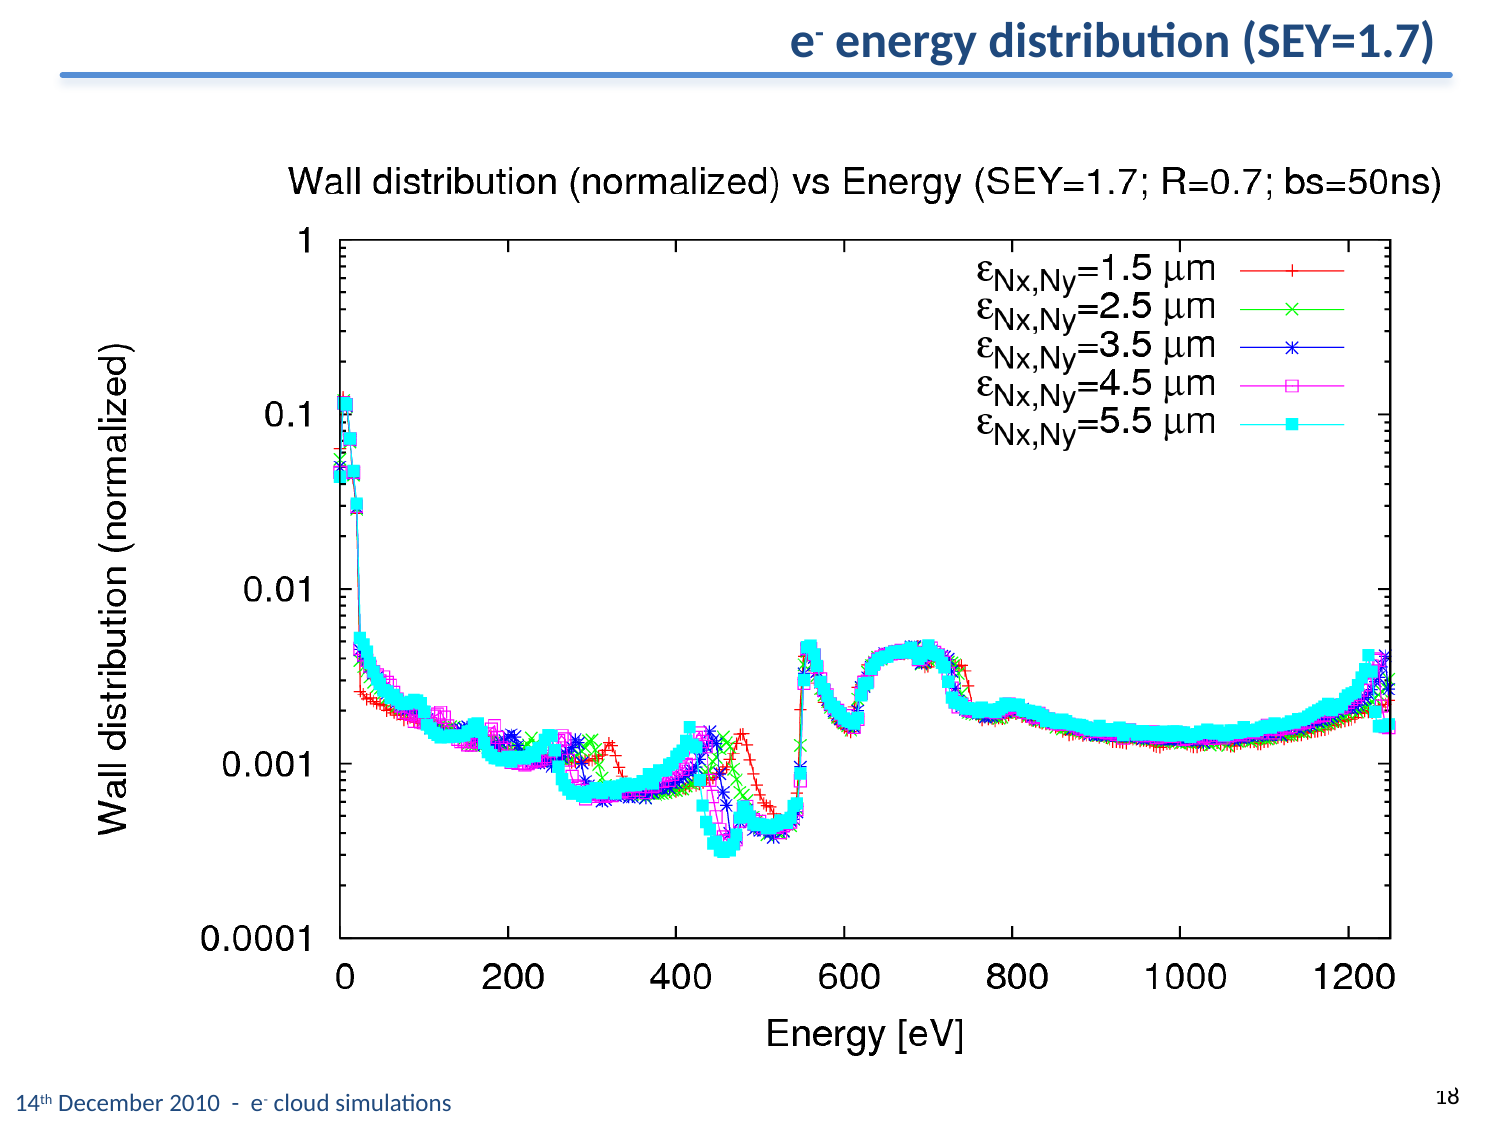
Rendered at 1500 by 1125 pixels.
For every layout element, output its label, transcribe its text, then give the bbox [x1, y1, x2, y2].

picture [74, 124, 1455, 1091]
text_box 14th December 2010 - e- cloud simulations [0, 1079, 1413, 1125]
text_box 18 [1413, 1065, 1475, 1125]
text_box e- energy distribution (SEY=1.7) [774, 0, 1475, 75]
